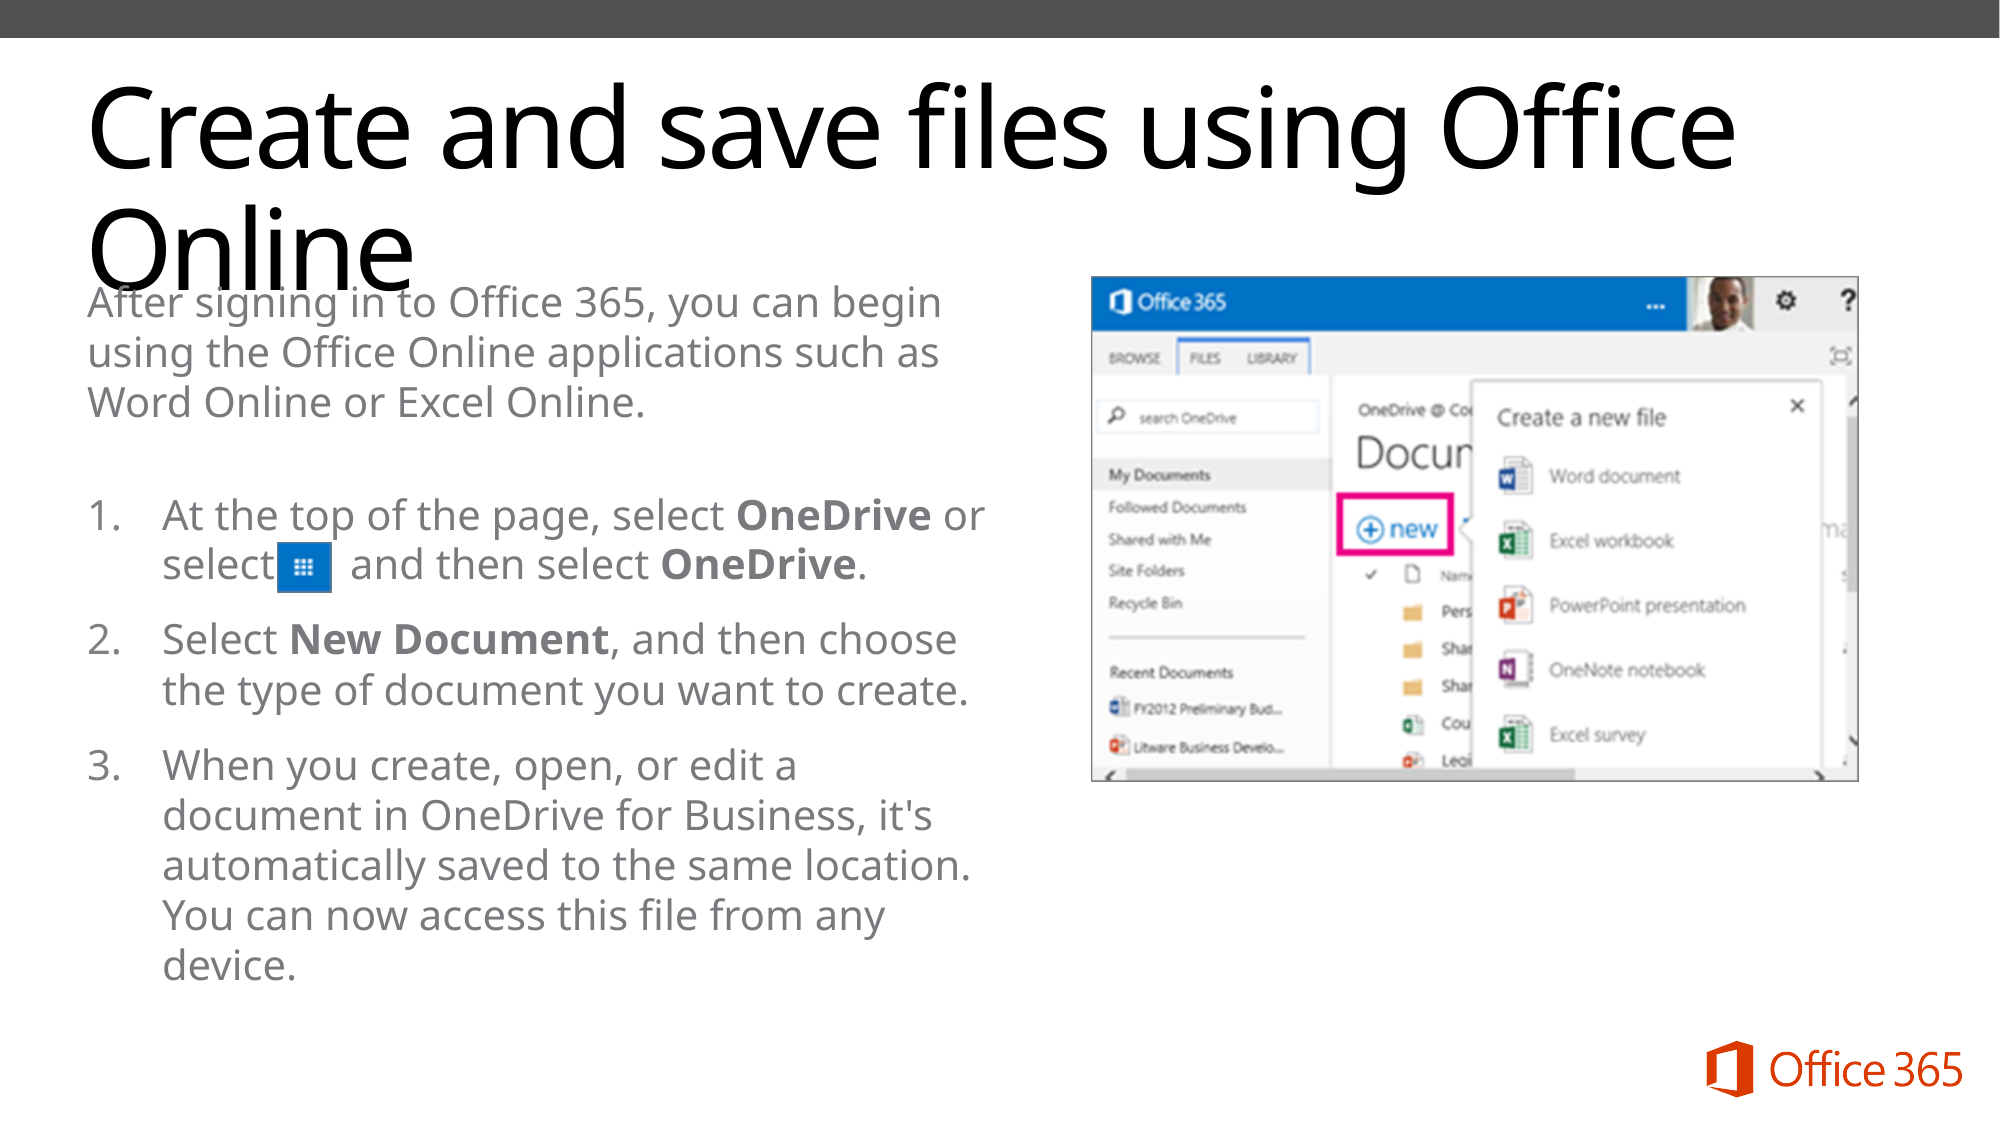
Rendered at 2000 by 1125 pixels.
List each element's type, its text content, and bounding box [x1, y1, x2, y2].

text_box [86, 275, 1004, 983]
picture [1090, 276, 1859, 782]
title Create and save files using Office Online [85, 71, 1914, 195]
picture [1682, 1016, 1985, 1122]
